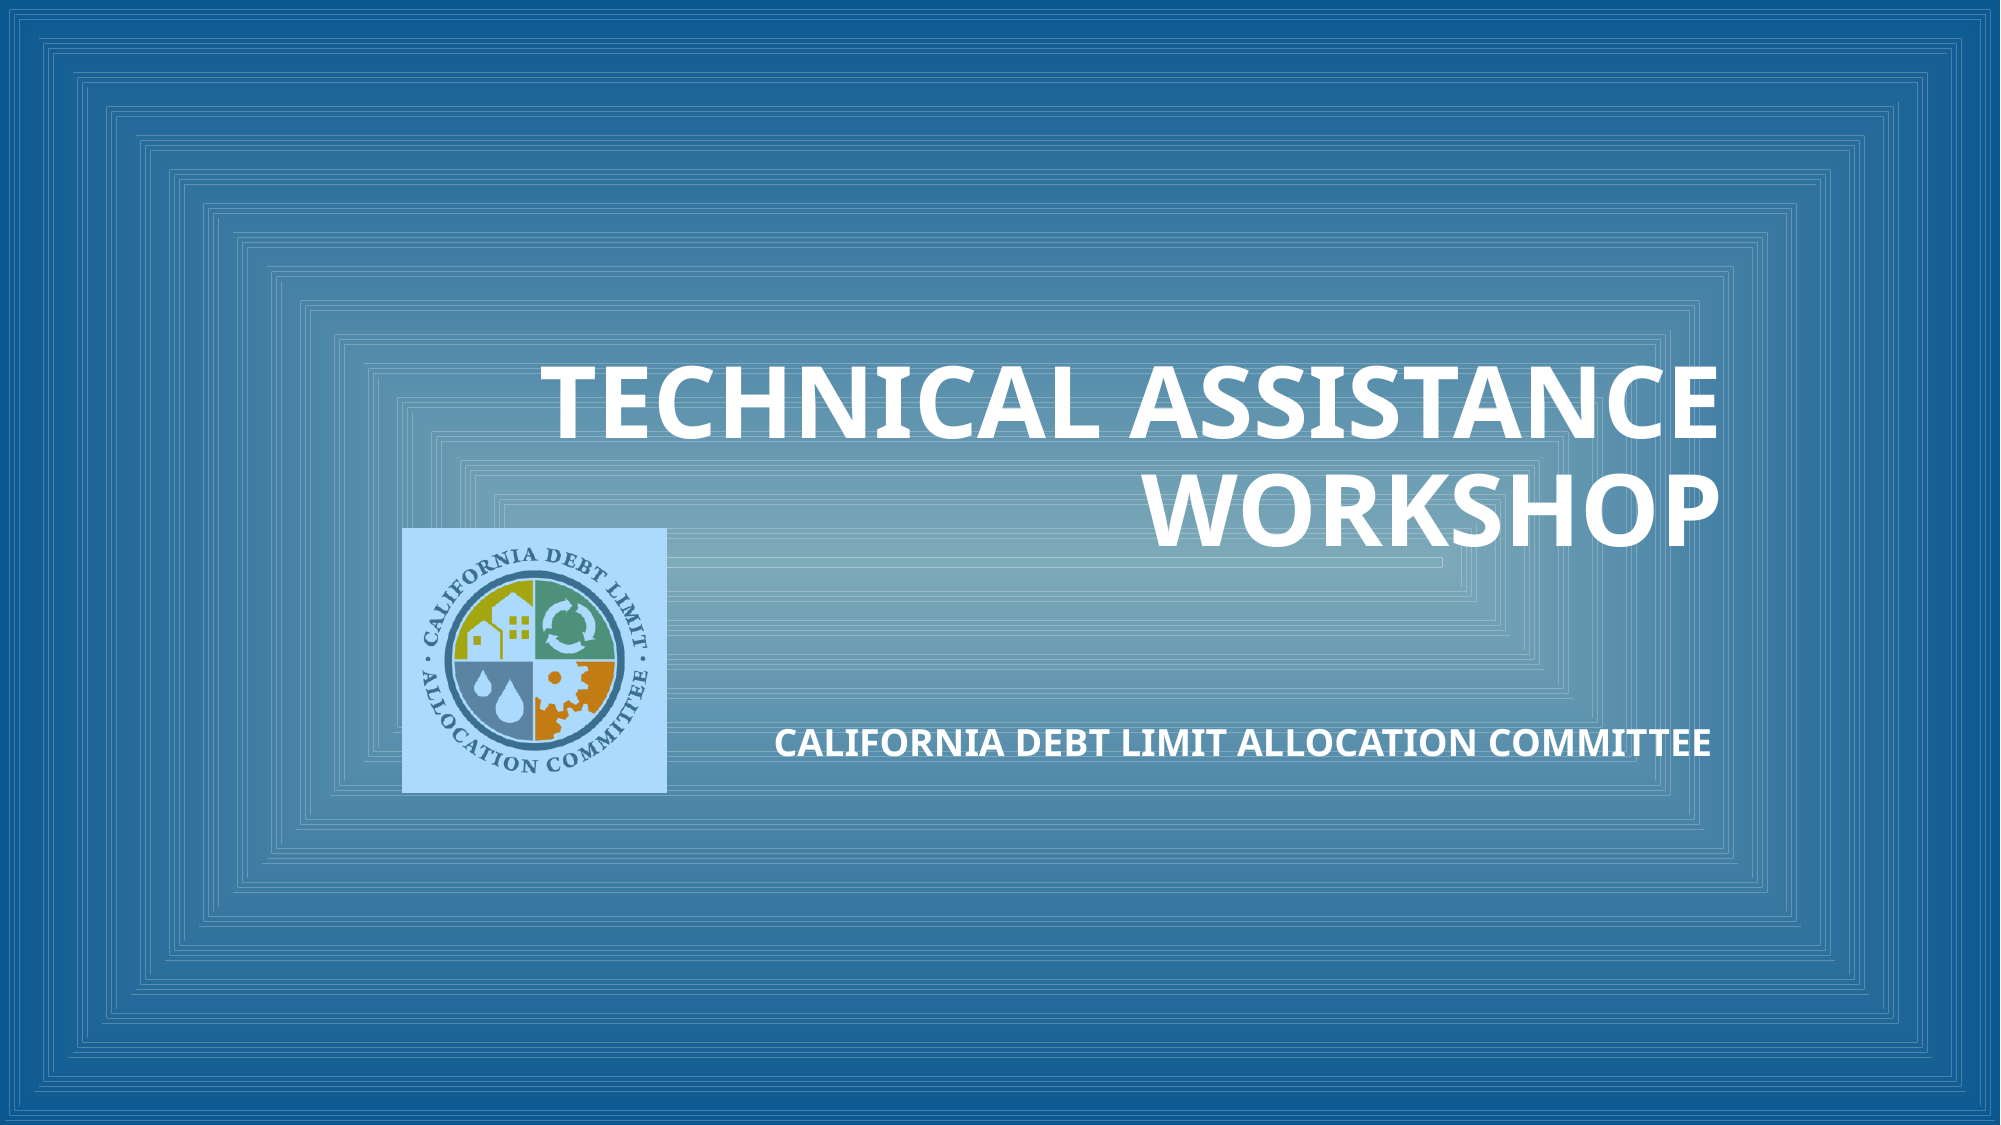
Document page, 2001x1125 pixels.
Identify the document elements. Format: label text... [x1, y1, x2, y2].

picture [401, 527, 668, 794]
title TECHNICAL ASSISTANCE WORKSHOP [261, 184, 1739, 528]
subtitle CALIFORNIA DEBT LIMIT ALLOCATION COMMITTEE [198, 528, 1739, 847]
